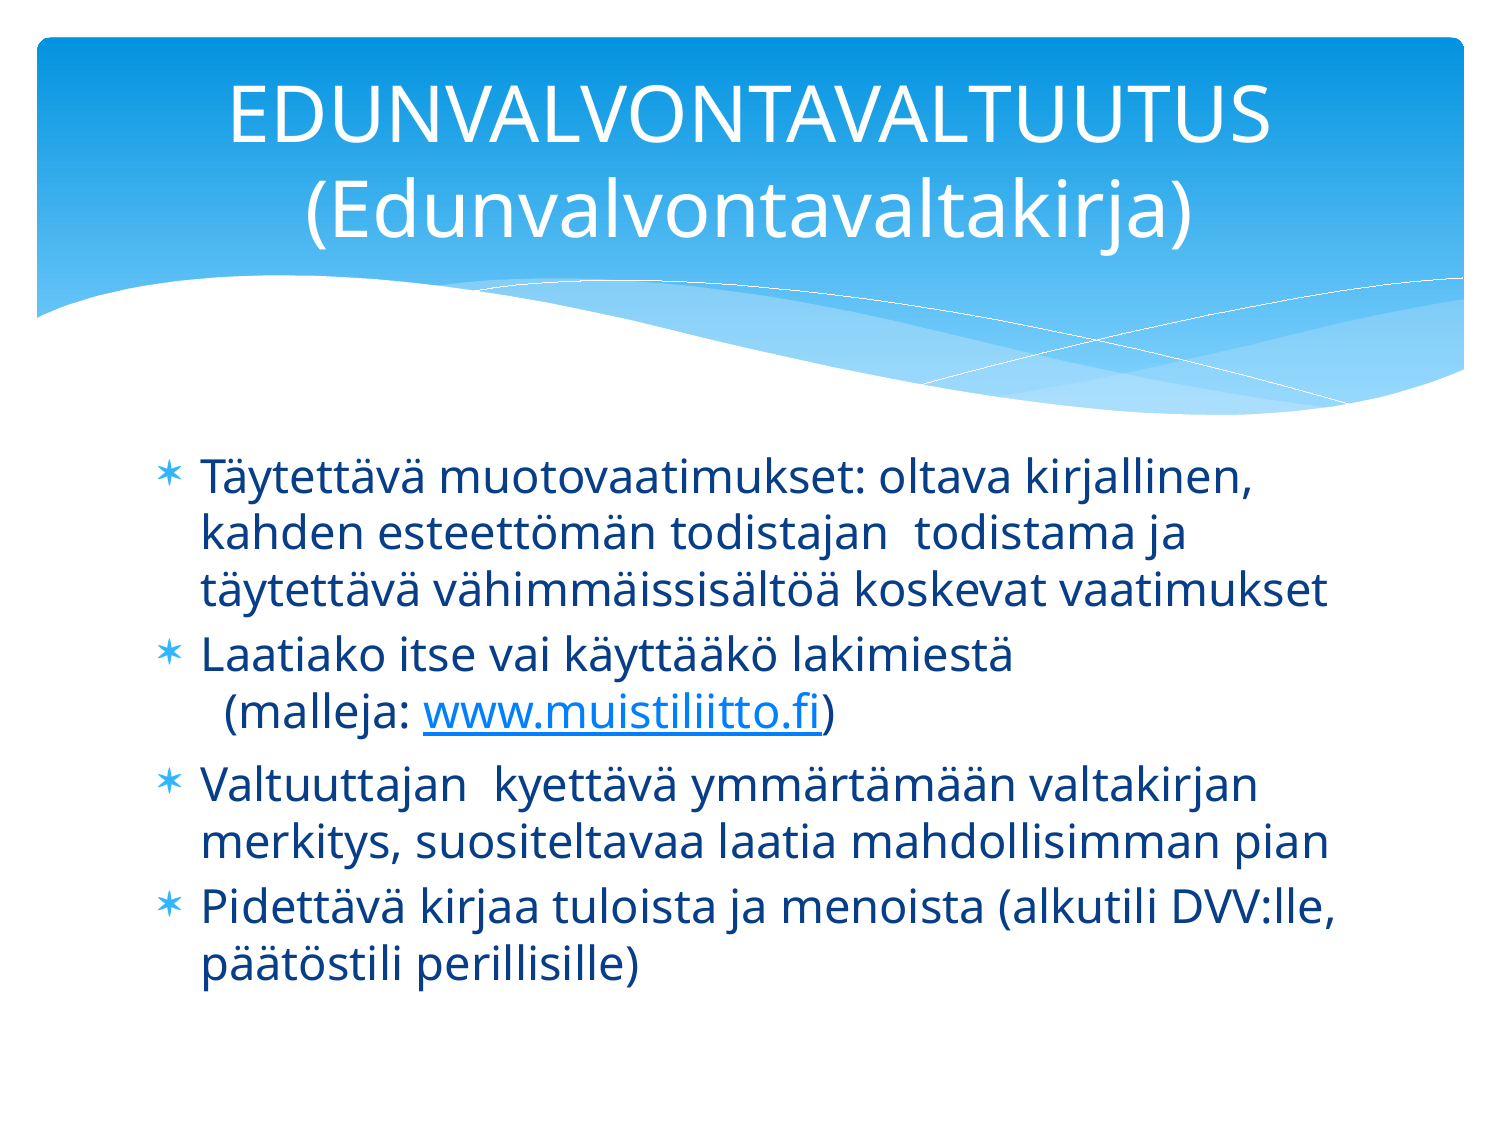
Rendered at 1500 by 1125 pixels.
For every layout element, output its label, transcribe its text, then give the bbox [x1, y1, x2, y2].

title EDUNVALVONTAVALTUUTUS (Edunvalvontavaltakirja) [75, 55, 1425, 261]
list Täytettävä muotovaatimukset: oltava kirjallinen, kahden esteettömän todistajan todistama ja täytettävä vähimmäissisältöä koskevat vaatimukset Laatiako itse vai käyttääkö lakimiestä (malleja: www.muistiliitto.fi) Valtuuttajan kyettävä ymmärtämään valtakirjan merkitys, suositeltavaa laatia mahdollisimman pian Pidettävä kirjaa tuloista ja menoista (alkutili DVV:lle, päätöstili perillisille) [143, 438, 1359, 1005]
